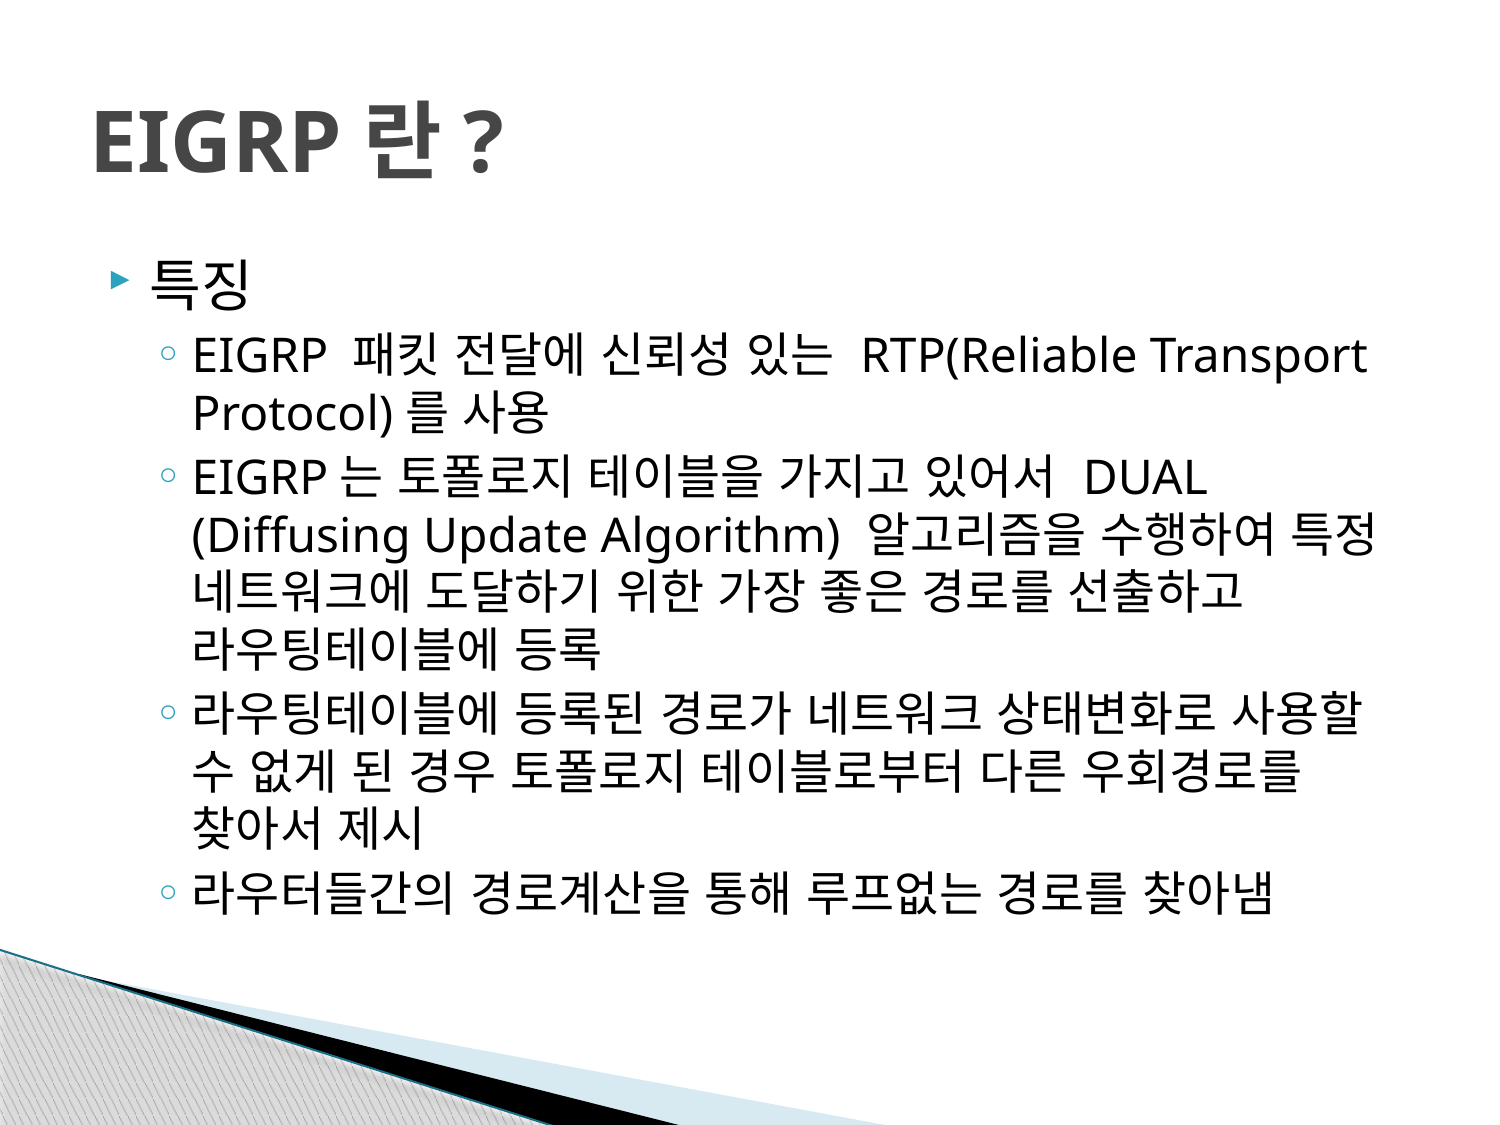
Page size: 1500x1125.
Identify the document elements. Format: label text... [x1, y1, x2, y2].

list 특징 EIGRP 패킷 전달에 신뢰성 있는 RTP(Reliable Transport Protocol)를 사용 EIGRP는 토폴로지 테이블을 가지고 있어서 DUAL (Diffusing Update Algorithm) 알고리즘을 수행하여 특정 네트워크에 도달하기 위한 가장 좋은 경로를 선출하고 라우팅테이블에 등록 라우팅테이블에 등록된 경로가 네트워크 상태변화로 사용할 수 없게 된 경우 토폴로지 테이블로부터 다른 우회경로를 찾아서 제시 라우터들간의 경로계산을 통해 루프없는 경로를 찾아냄 [75, 243, 1425, 986]
title EIGRP란? [75, 45, 1425, 233]
